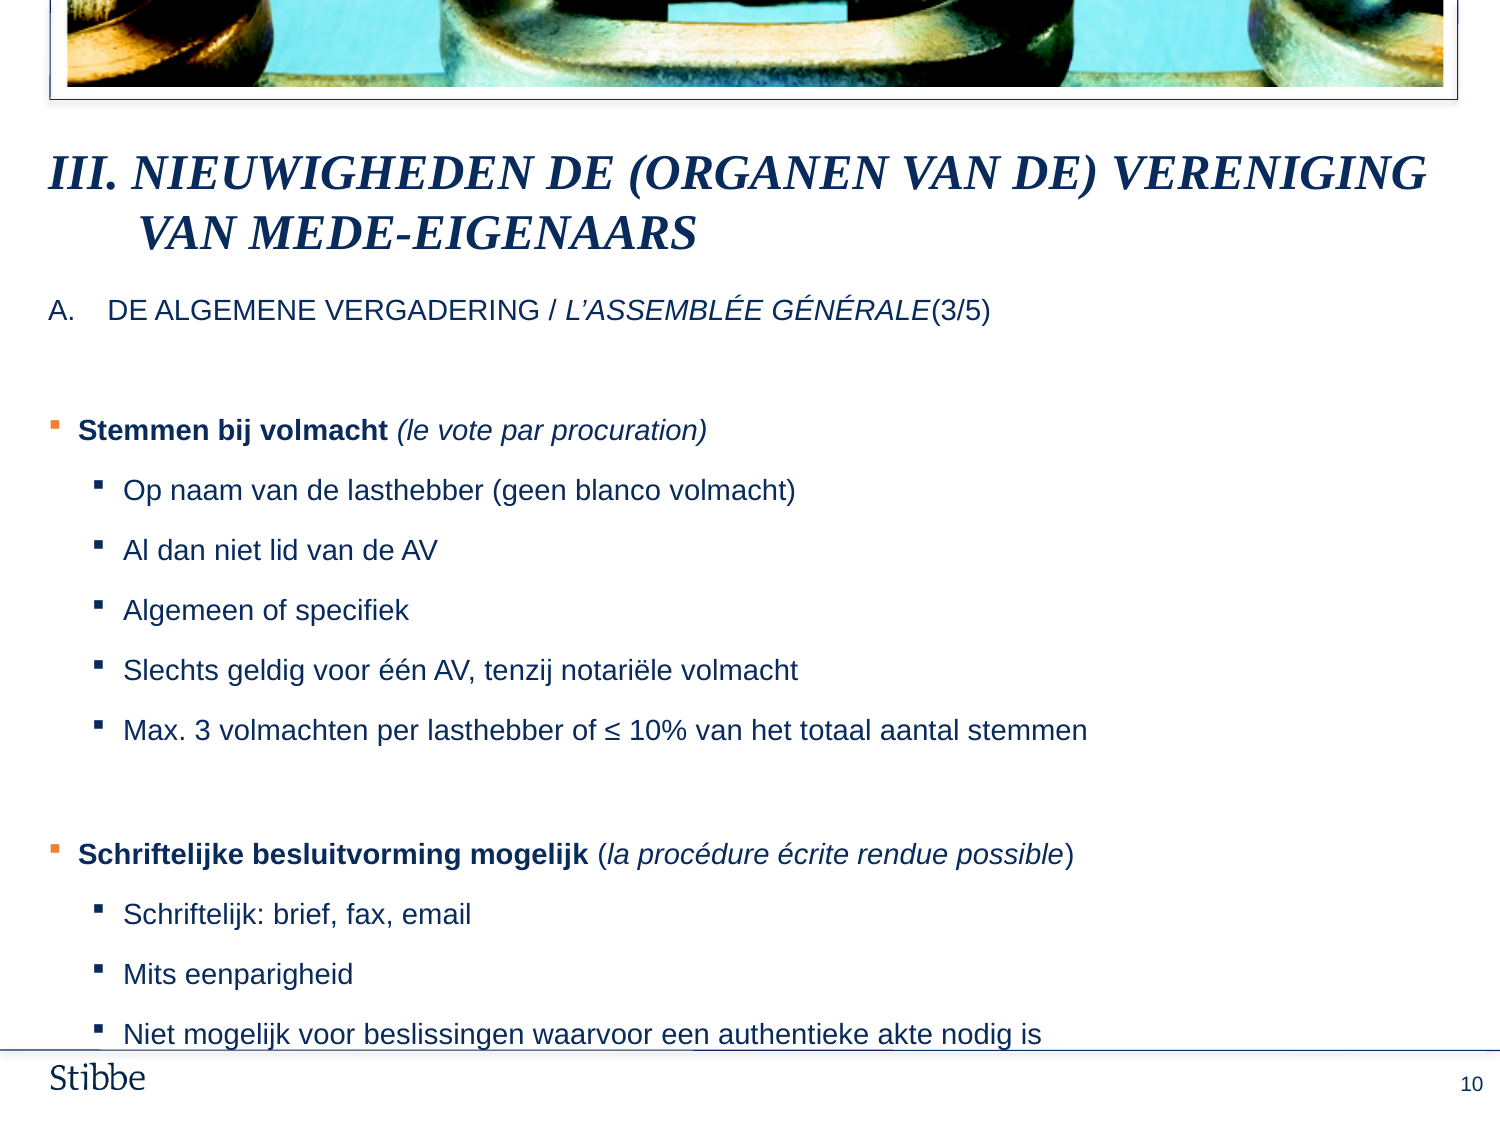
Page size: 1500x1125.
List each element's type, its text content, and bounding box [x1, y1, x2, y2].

picture [63, 0, 1444, 87]
title III. nieuwigheden de (organen van de) Vereniging van mede-eigenaars [48, 137, 1450, 320]
text_box 9 [1437, 1070, 1484, 1096]
list DE ALGEMENE VERGADERING / L’ASSEMBLÉE GÉNÉRALE(3/5) Stemmen bij volmacht (le vote par procuration) Op naam van de lasthebber (geen blanco volmacht) Al dan niet lid van de AV Algemeen of specifiek Slechts geldig voor één AV, tenzij notariële volmacht Max. 3 volmachten per lasthebber of ≤ 10% van het totaal aantal stemmen Schriftelijke besluitvorming mogelijk (la procédure écrite rendue possible) Schriftelijk: brief, fax, email Mits eenparigheid Niet mogelijk voor beslissingen waarvoor een authentieke akte nodig is [48, 291, 1413, 1054]
picture [37, 1051, 158, 1103]
